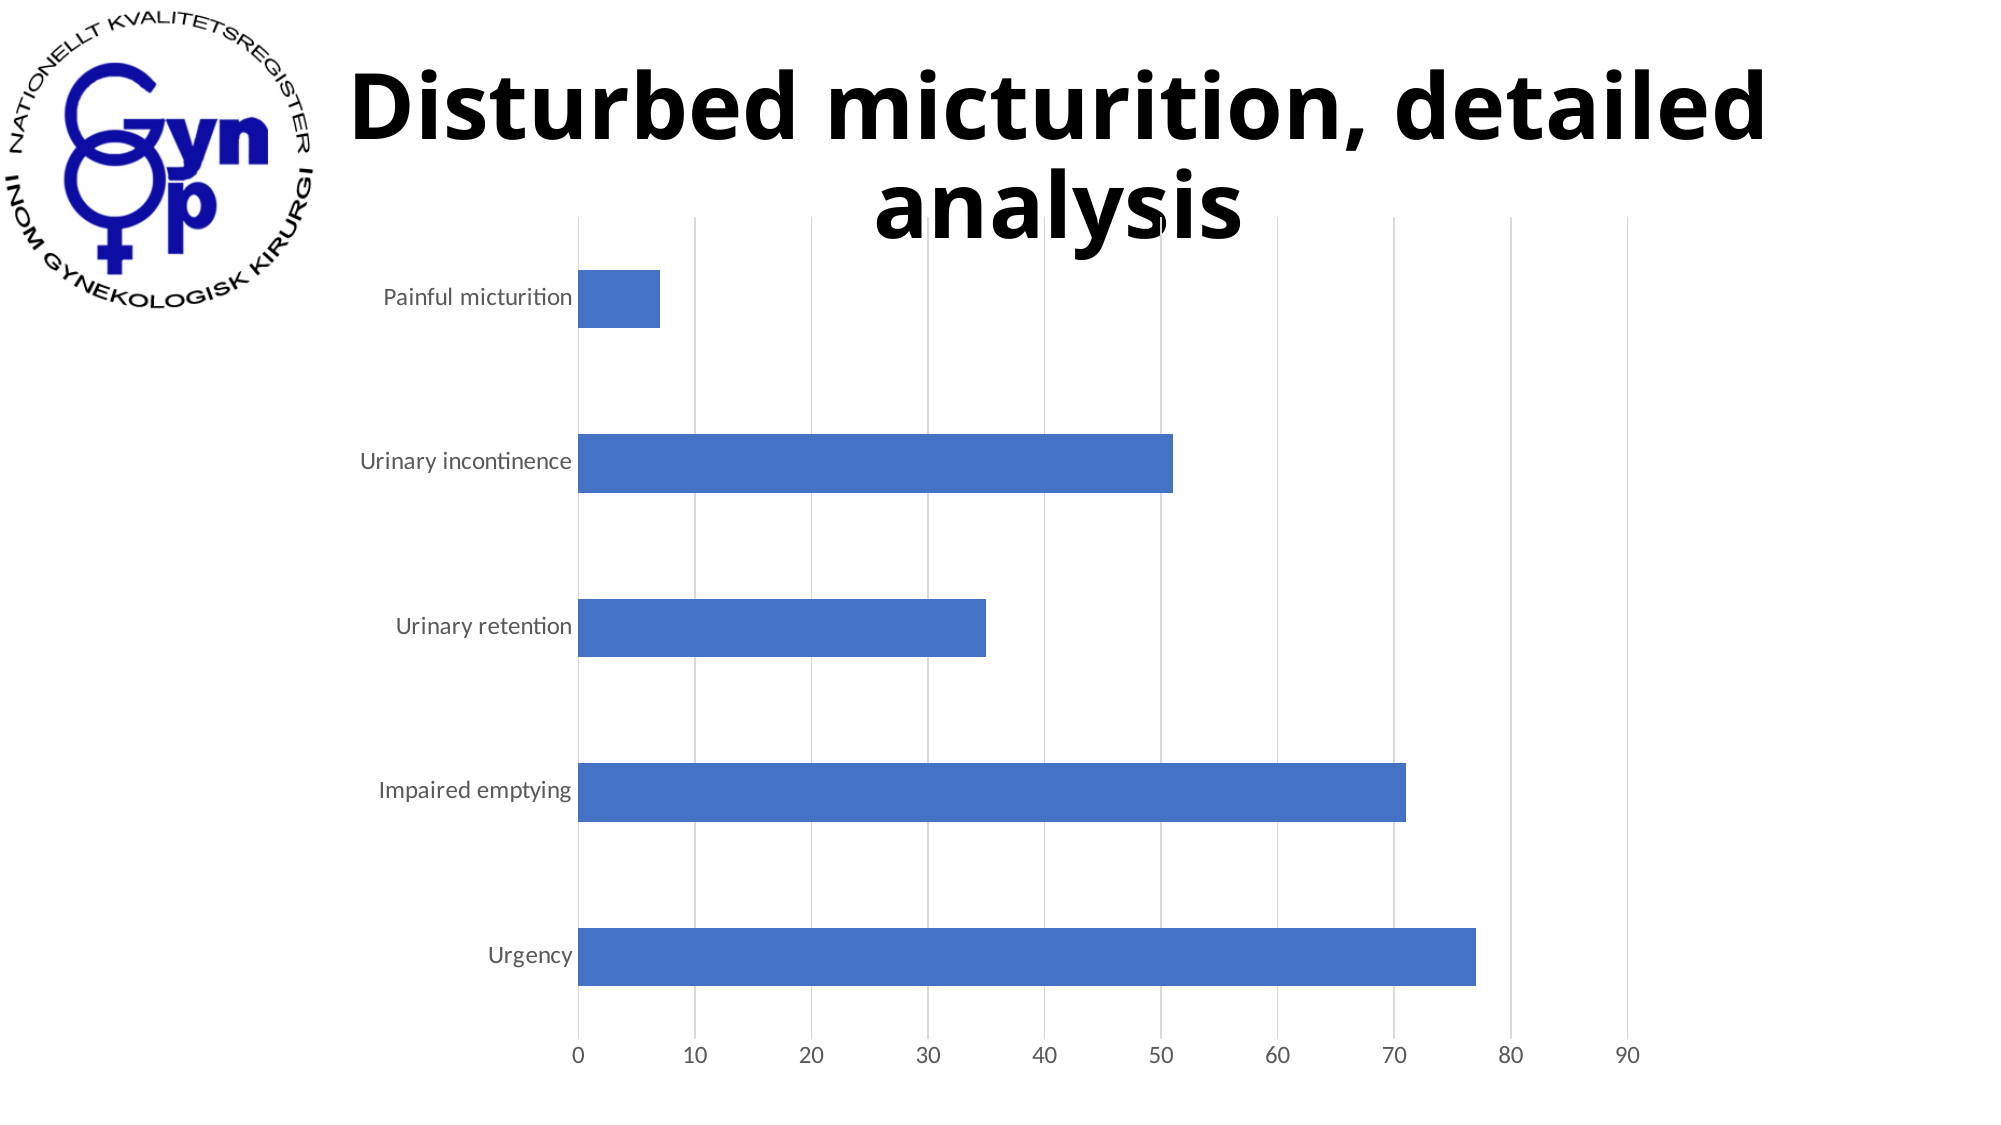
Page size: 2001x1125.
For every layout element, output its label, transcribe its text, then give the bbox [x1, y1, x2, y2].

title Disturbed micturition, detailed analysis [323, 36, 1922, 281]
chart [333, 199, 1667, 1088]
picture [0, 0, 323, 321]
